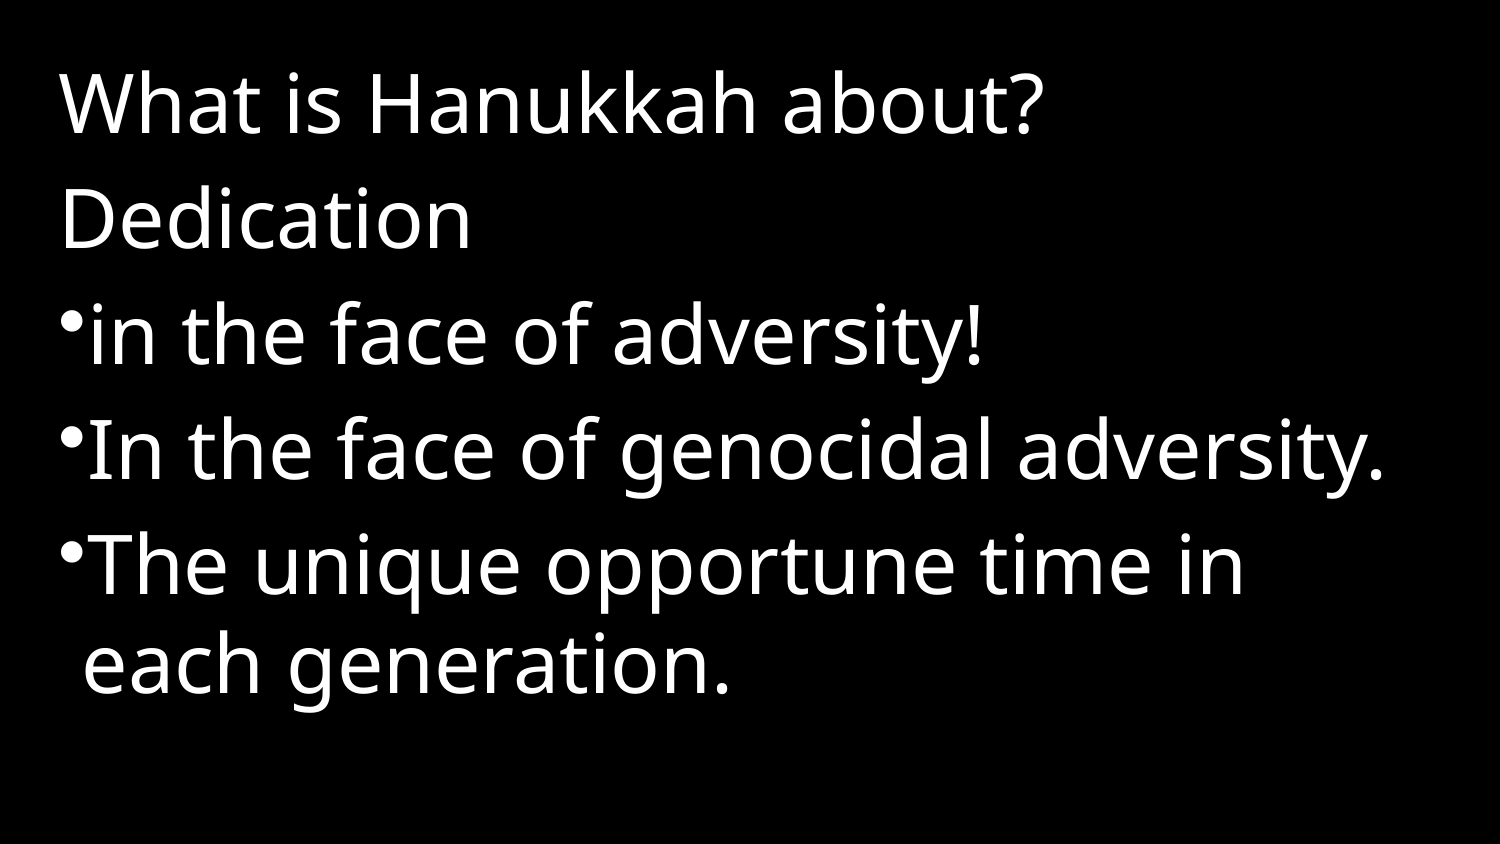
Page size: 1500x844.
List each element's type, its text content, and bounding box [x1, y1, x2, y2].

list What is Hanukkah about? Dedication in the face of adversity! In the face of genocidal adversity. The unique opportune time in each generation. [50, 46, 1425, 810]
